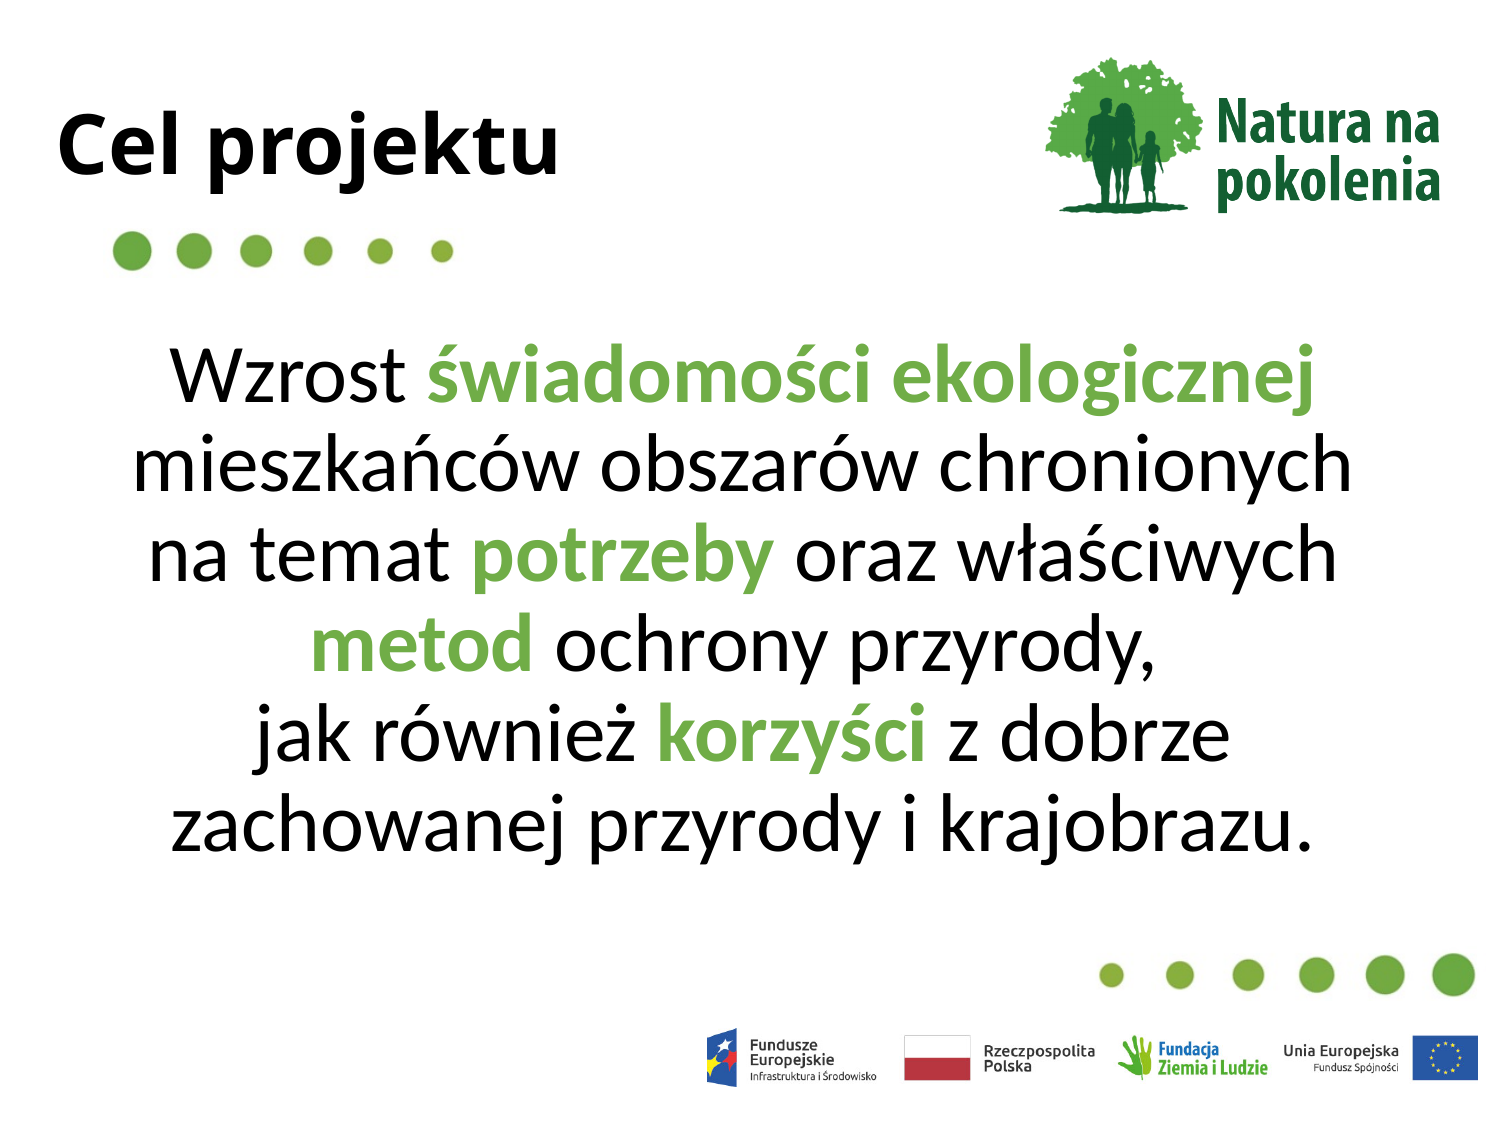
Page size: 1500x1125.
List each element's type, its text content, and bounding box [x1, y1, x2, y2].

picture [1335, 57, 1440, 214]
picture [707, 1028, 1478, 1087]
title Cel projektu [40, 38, 1335, 256]
list Wzrost świadomości ekologicznej mieszkańców obszarów chronionych na temat potrzeby oraz właściwych metod ochrony przyrody, jak również korzyści z dobrze zachowanej przyrody i krajobrazu. [96, 322, 1391, 627]
picture [1079, 946, 1486, 1001]
picture [103, 256, 481, 278]
